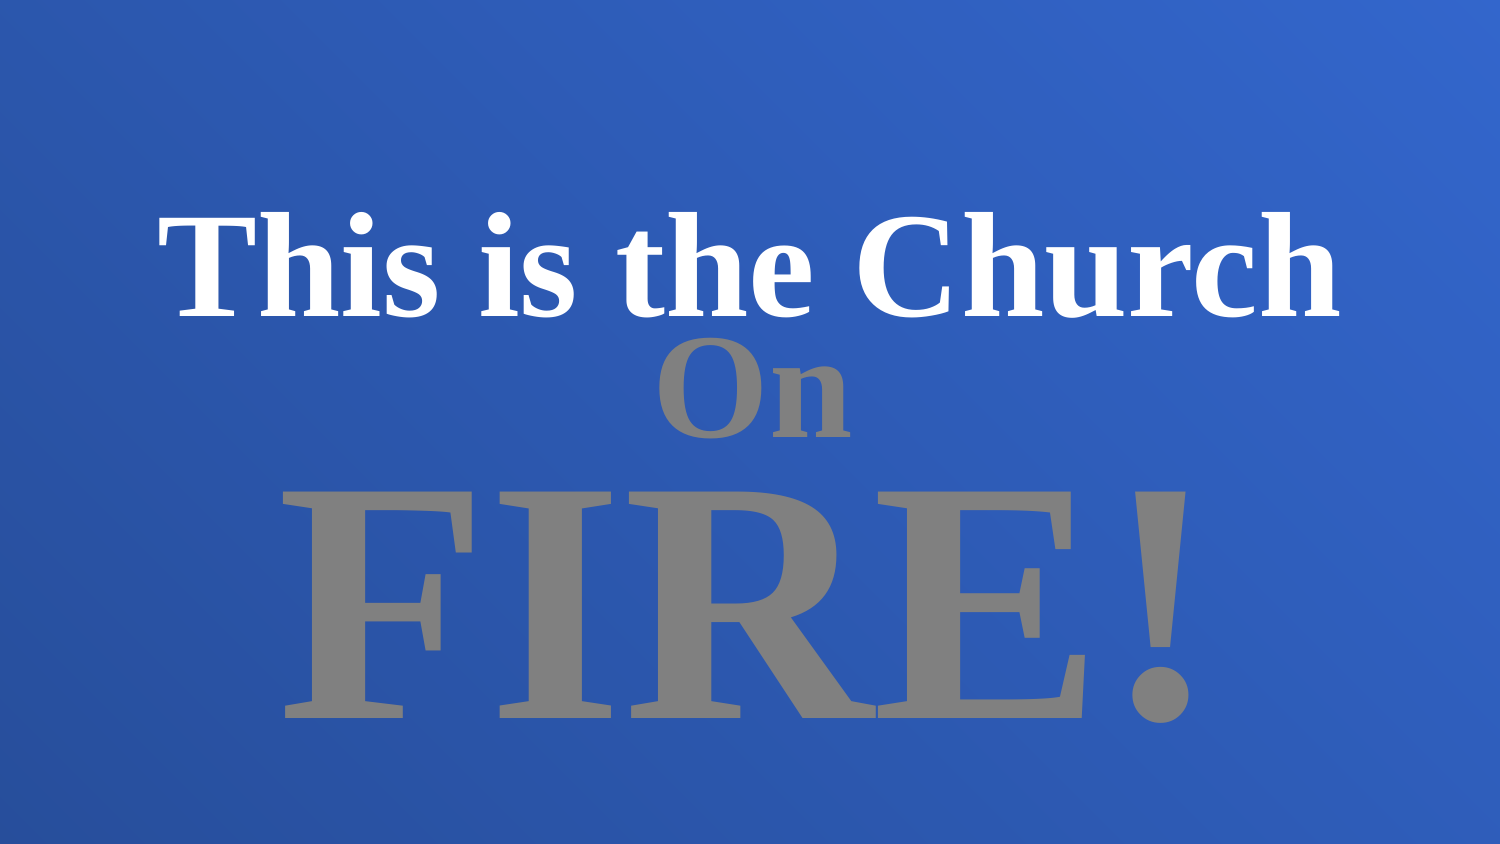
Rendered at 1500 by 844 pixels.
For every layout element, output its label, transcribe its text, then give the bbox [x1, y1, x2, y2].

text_box This is the Church [0, 159, 1500, 355]
text_box FIRE! [0, 365, 1499, 796]
text_box On [3, 280, 1500, 475]
